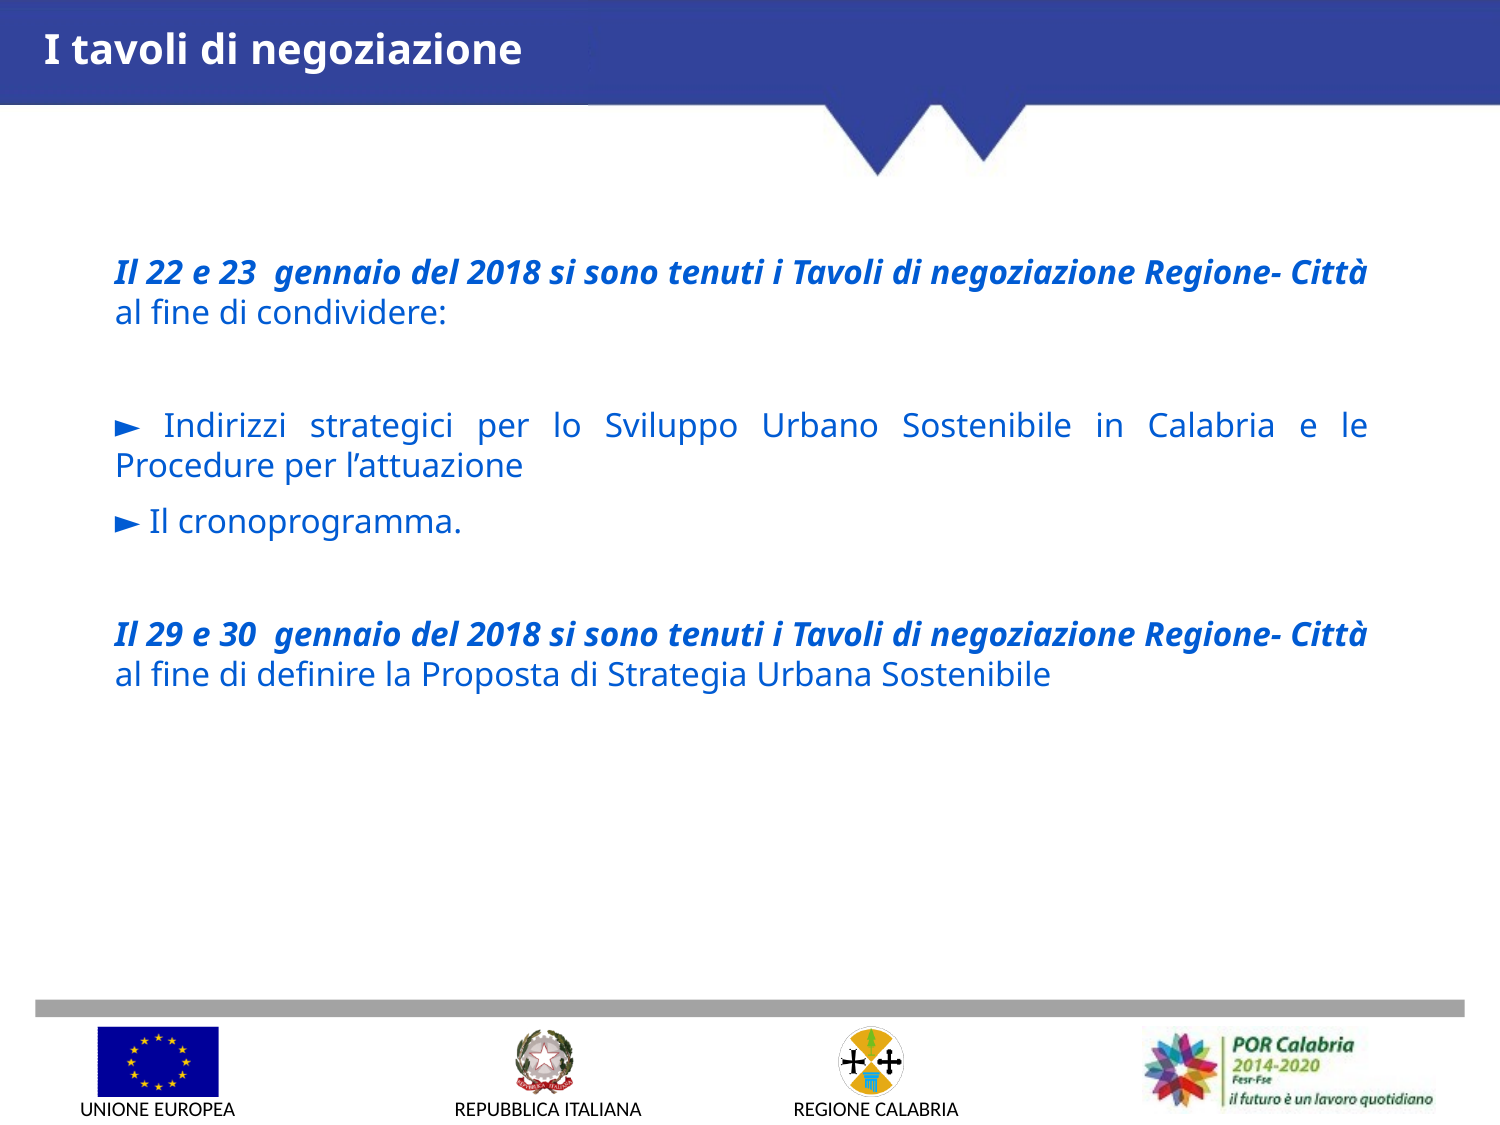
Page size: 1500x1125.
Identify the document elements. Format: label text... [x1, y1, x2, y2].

picture [838, 1026, 904, 1097]
picture [0, 0, 1500, 184]
text_box Il 22 e 23 gennaio del 2018 si sono tenuti i Tavoli di negoziazione Regione- Città al fine di condividere: ► Indirizzi strategici per lo Sviluppo Urbano Sostenibile in Calabria e le Procedure per l’attuazione ► Il cronoprogramma. Il 29 e 30 gennaio del 2018 si sono tenuti i Tavoli di negoziazione Regione- Città al fine di definire la Proposta di Strategia Urbana Sostenibile [100, 243, 1386, 928]
picture [97, 1026, 219, 1097]
text_box I tavoli di negoziazione [29, 0, 1477, 102]
picture [1142, 1026, 1436, 1114]
picture [513, 1026, 577, 1097]
